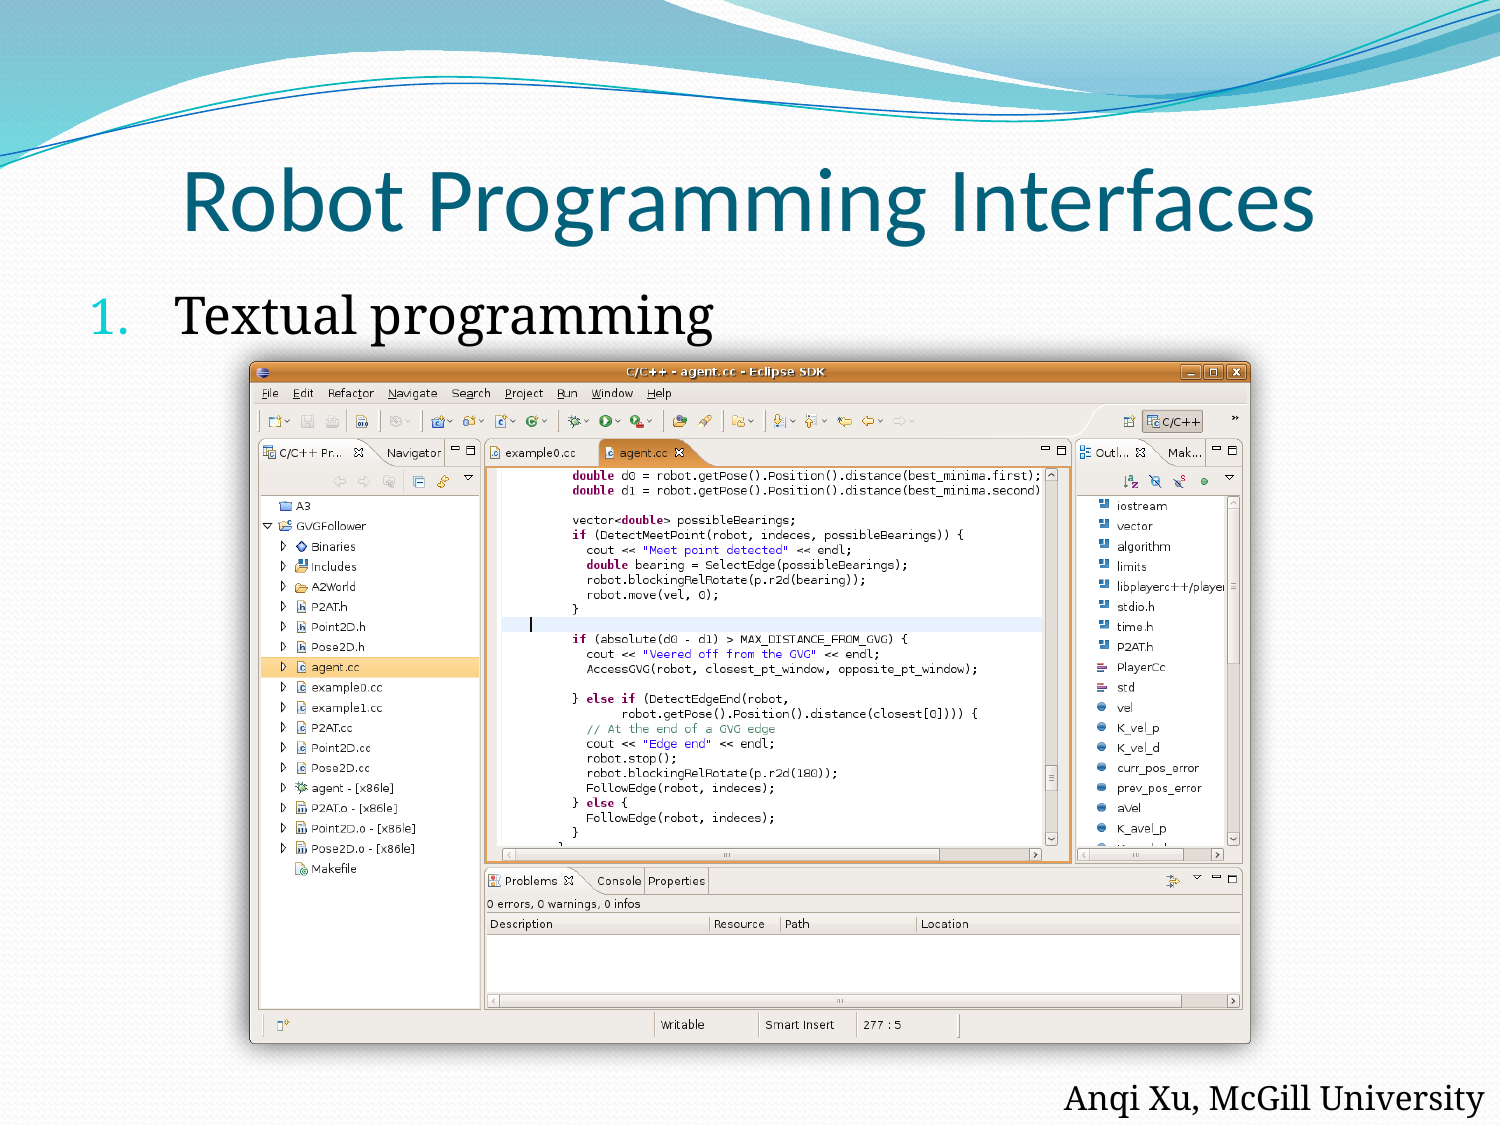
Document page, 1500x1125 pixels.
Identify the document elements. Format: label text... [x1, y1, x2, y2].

text_box Anqi Xu, McGill University [1025, 1069, 1500, 1125]
picture [248, 361, 1252, 1045]
title Robot Programming Interfaces [0, 62, 1500, 250]
list Textual programming [75, 275, 1425, 1063]
